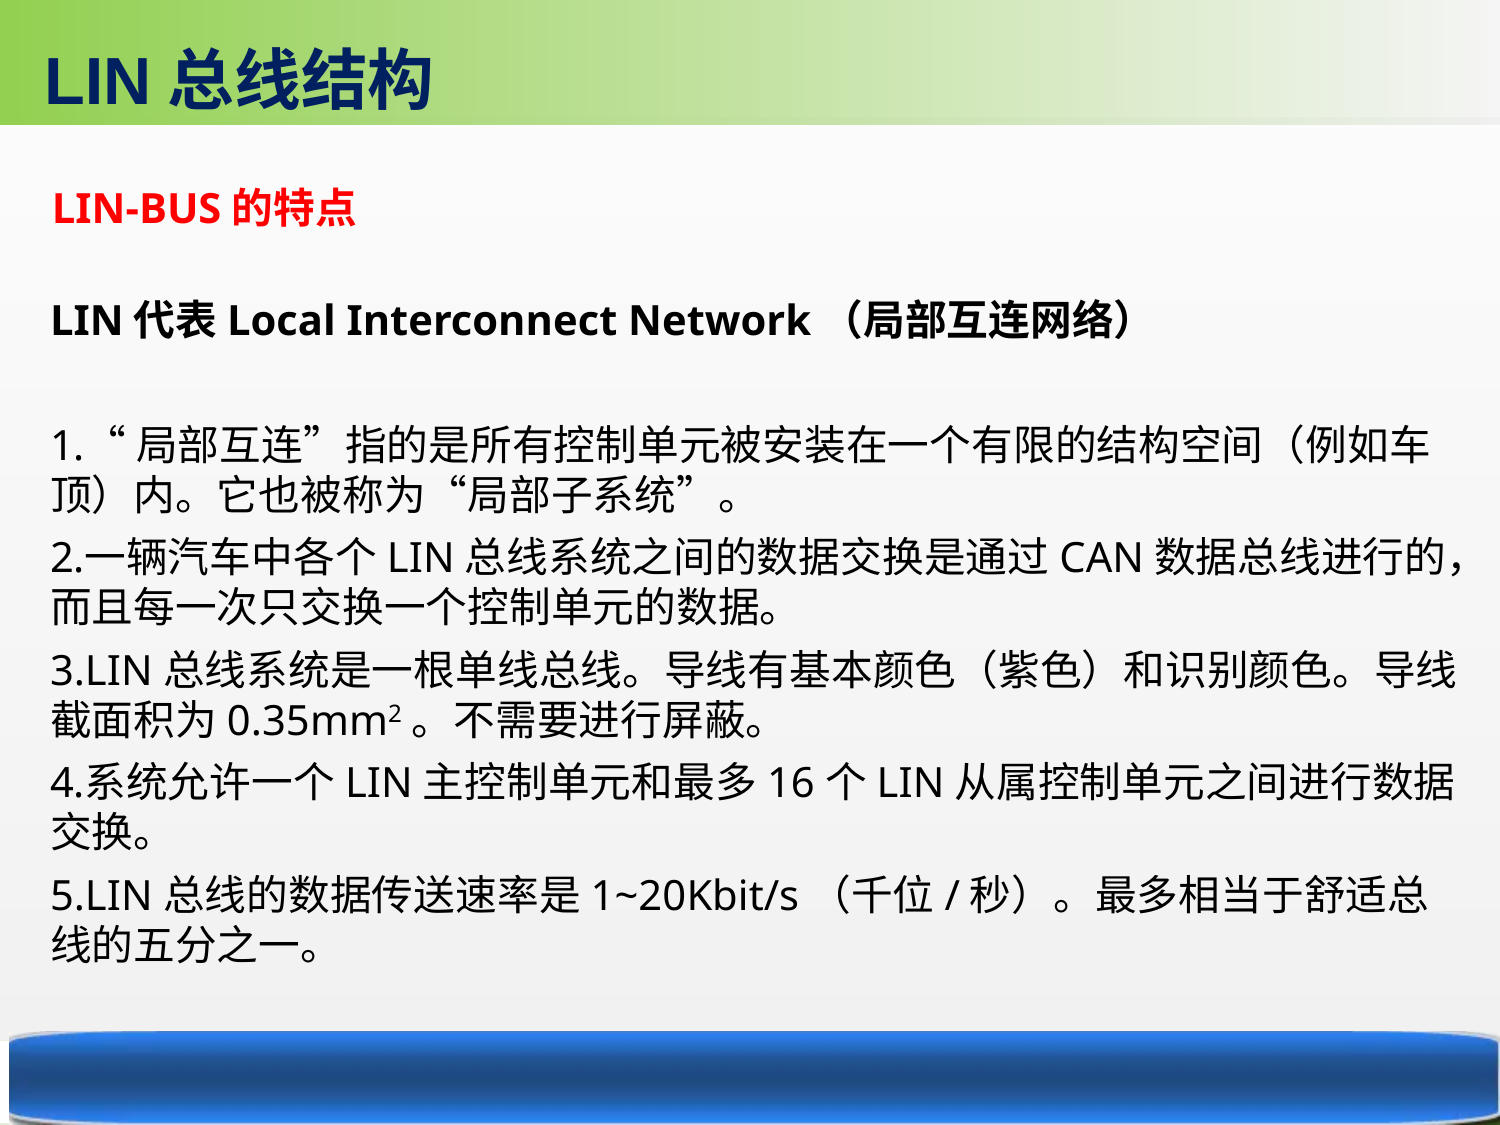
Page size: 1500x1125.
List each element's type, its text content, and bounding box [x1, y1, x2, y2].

text_box LIN代表Local Interconnect Network（局部互连网络） “局部互连”指的是所有控制单元被安装在一个有限的结构空间（例如车顶）内。它也被称为“局部子系统”。 一辆汽车中各个LIN总线系统之间的数据交换是通过CAN数据总线进行的，而且每一次只交换一个控制单元的数据。 LIN总线系统是一根单线总线。导线有基本颜色（紫色）和识别颜色。导线截面积为0.35mm2。不需要进行屏蔽。 系统允许一个LIN主控制单元和最多16个LIN从属控制单元之间进行数据交换。 LIN总线的数据传送速率是1~20Kbit/s（千位/秒）。最多相当于舒适总线的五分之一。 [37, 287, 1472, 975]
text_box LIN-BUS的特点 [51, 169, 357, 233]
text_box [0, 0, 1500, 117]
text_box LIN总线结构 [29, 30, 538, 126]
picture [0, 1031, 1500, 1125]
